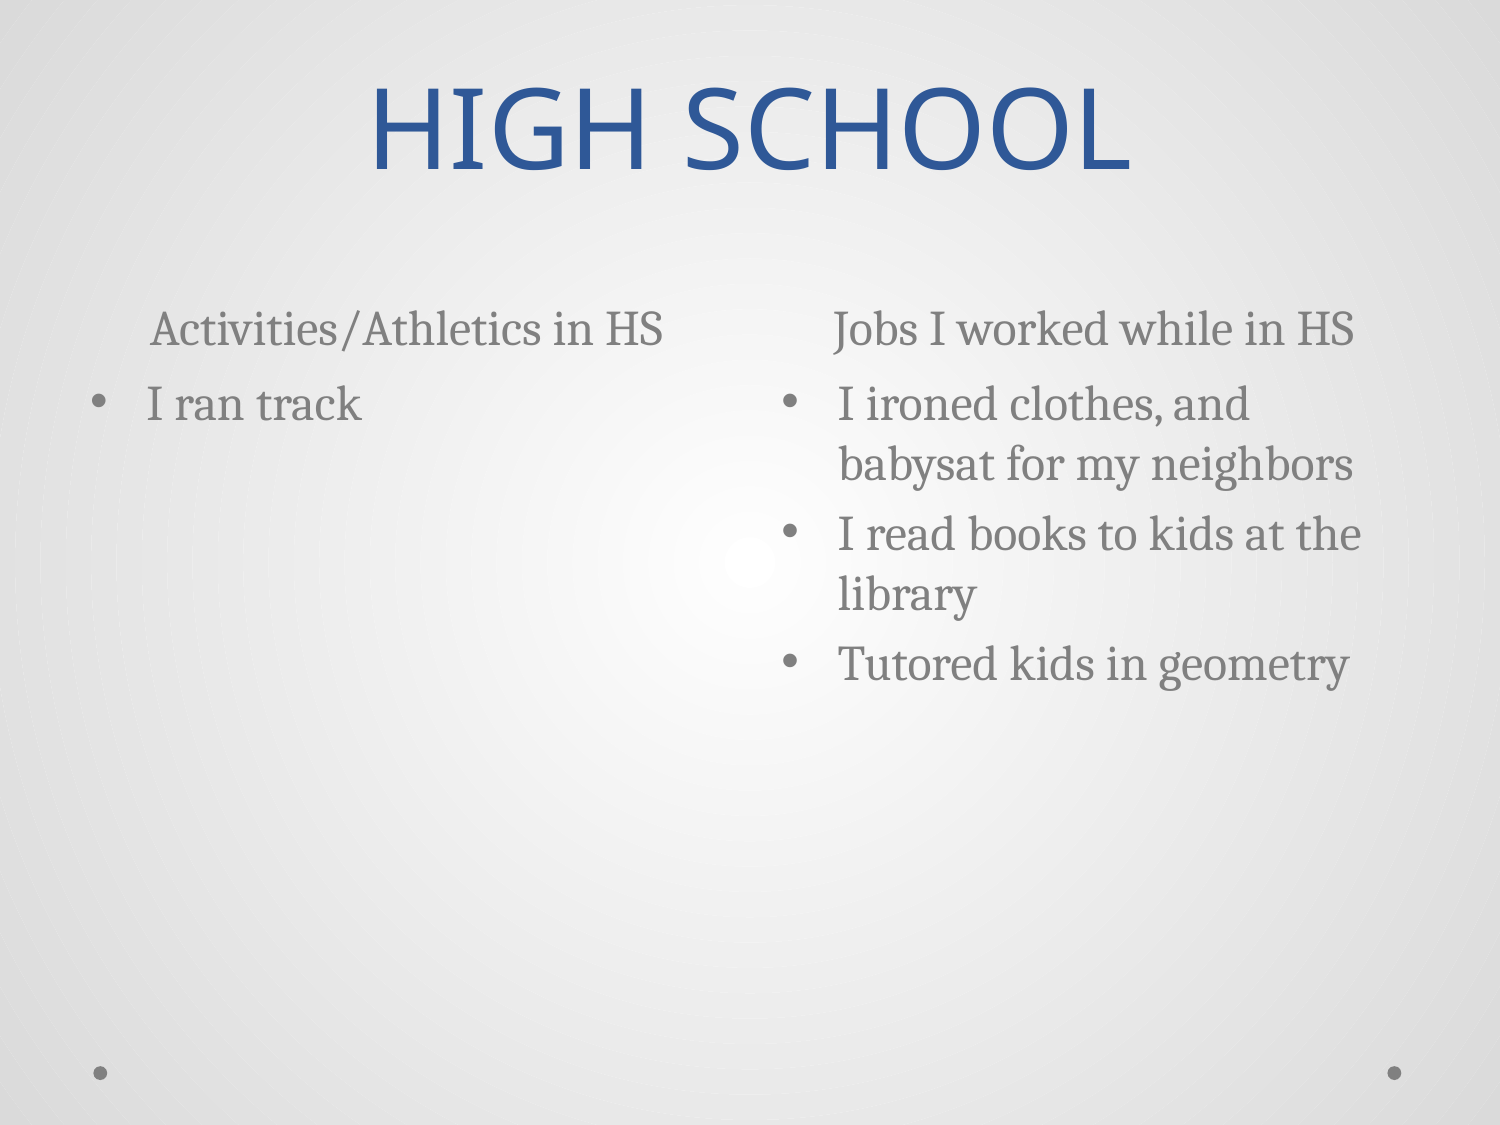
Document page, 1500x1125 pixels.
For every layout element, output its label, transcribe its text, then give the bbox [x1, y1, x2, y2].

list Jobs I worked while in HS [762, 262, 1426, 363]
list I ran track [75, 363, 738, 1005]
title HIGH SCHOOL [75, 0, 1425, 200]
list I ironed clothes, and babysat for my neighbors I read books to kids at the library Tutored kids in geometry [766, 363, 1430, 1005]
list Activities/Athletics in HS [75, 262, 738, 363]
